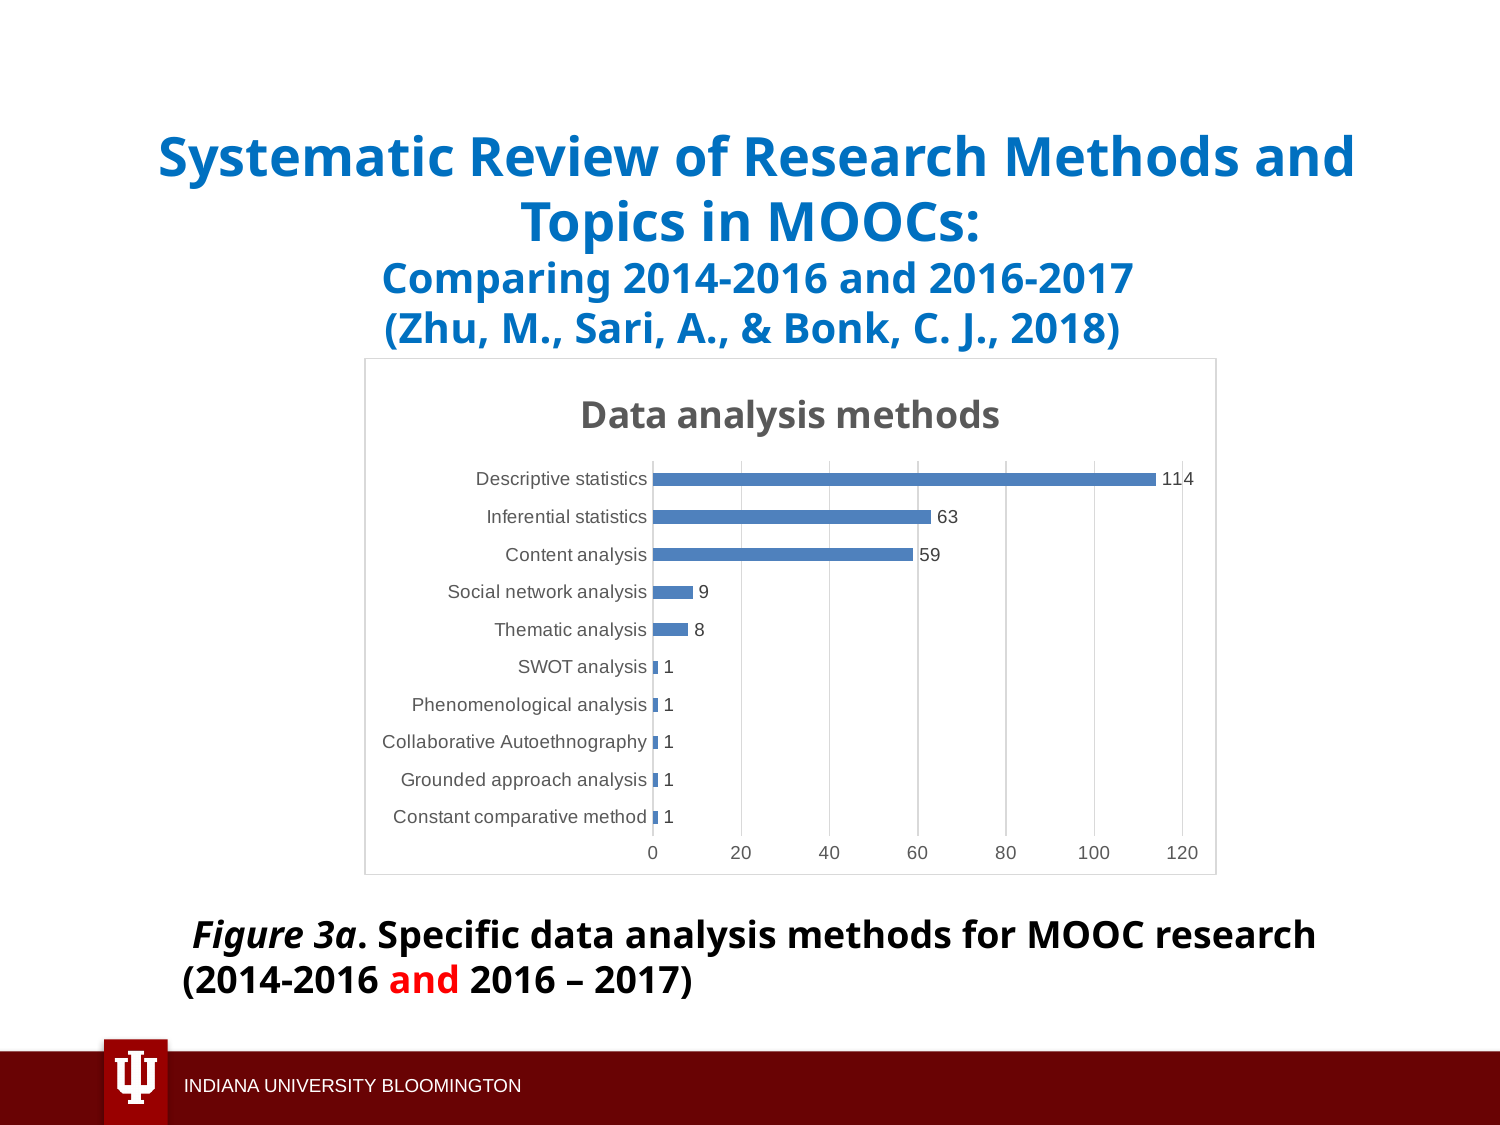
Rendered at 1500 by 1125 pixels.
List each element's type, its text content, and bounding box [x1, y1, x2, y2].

text_box Figure 3a. Specific data analysis methods for MOOC research (2014-2016 and 2016 – 2017) [167, 903, 1449, 1009]
chart [364, 357, 1218, 876]
title Systematic Review of Research Methods and Topics in MOOCs: Comparing 2014-2016 and 2016-2017 (Zhu, M., Sari, A., & Bonk, C. J., 2018) [84, 103, 1432, 371]
